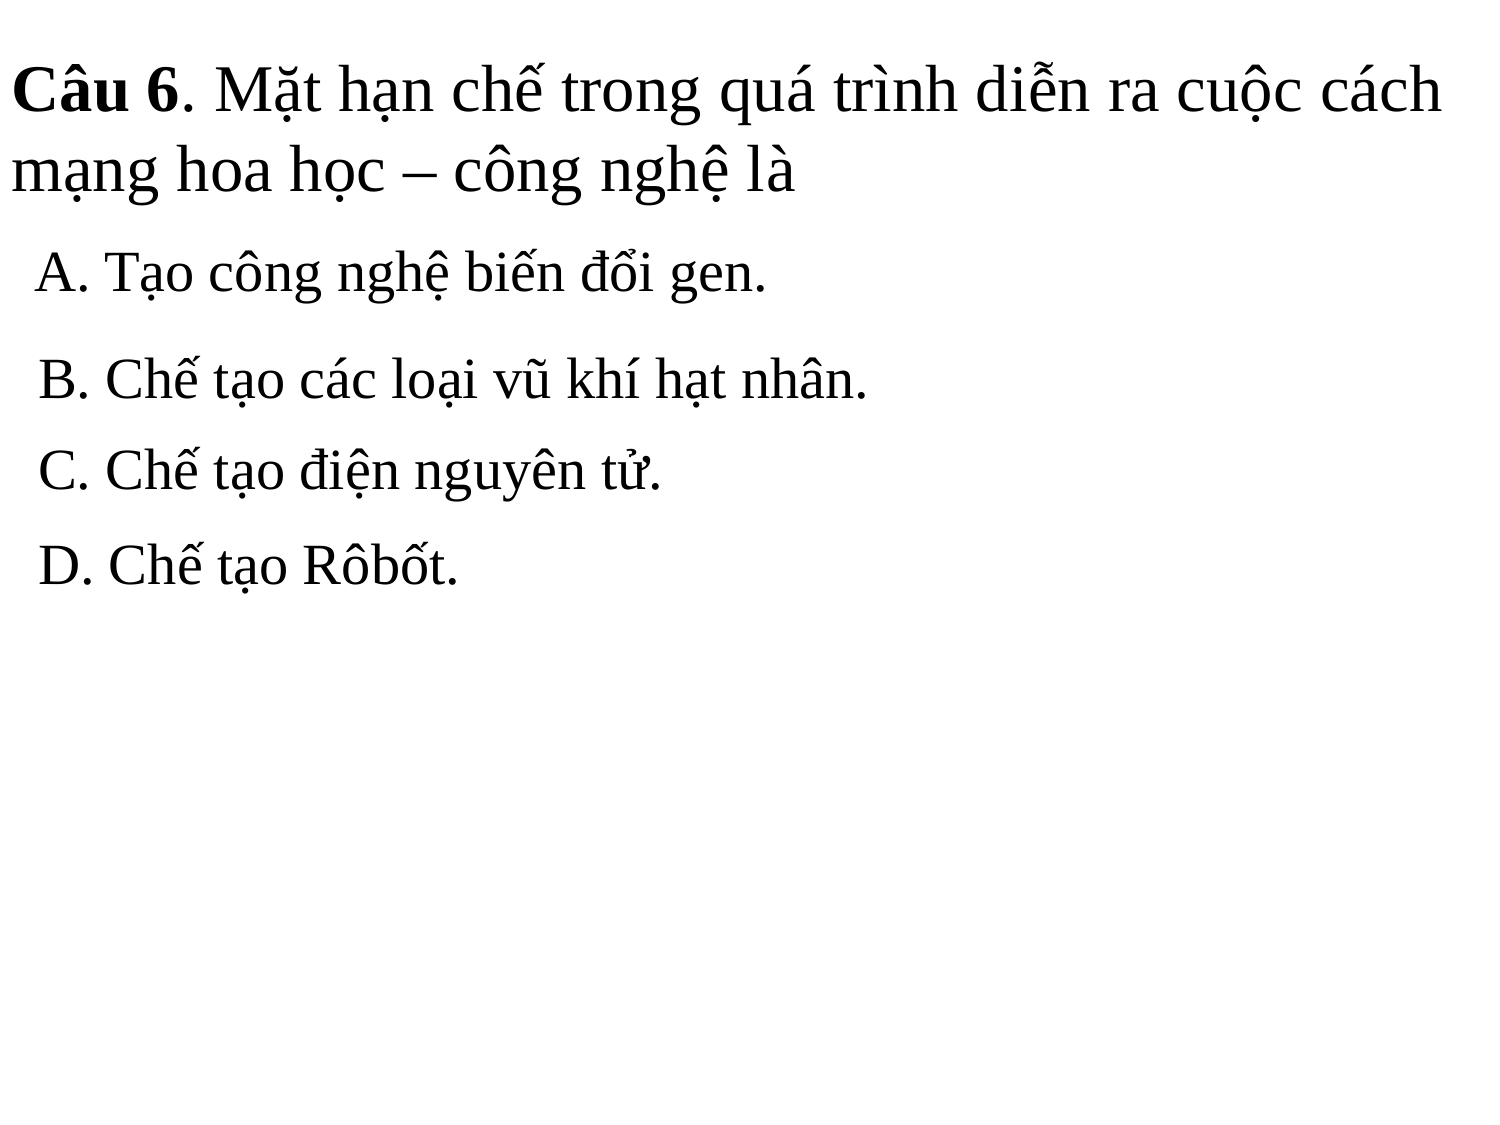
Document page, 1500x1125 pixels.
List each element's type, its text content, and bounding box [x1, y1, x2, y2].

text_box Câu 6. Mặt hạn chế trong quá trình diễn ra cuộc cách mạng hoa học – công nghệ là [0, 37, 1475, 213]
text_box B. Chế tạo các loại vũ khí hạt nhân. [23, 333, 1449, 418]
text_box A. Tạo công nghệ biến đổi gen. [19, 226, 1351, 311]
text_box D. Chế tạo Rôbốt. [23, 518, 774, 604]
text_box C. Chế tạo điện nguyên tử. [23, 423, 774, 509]
